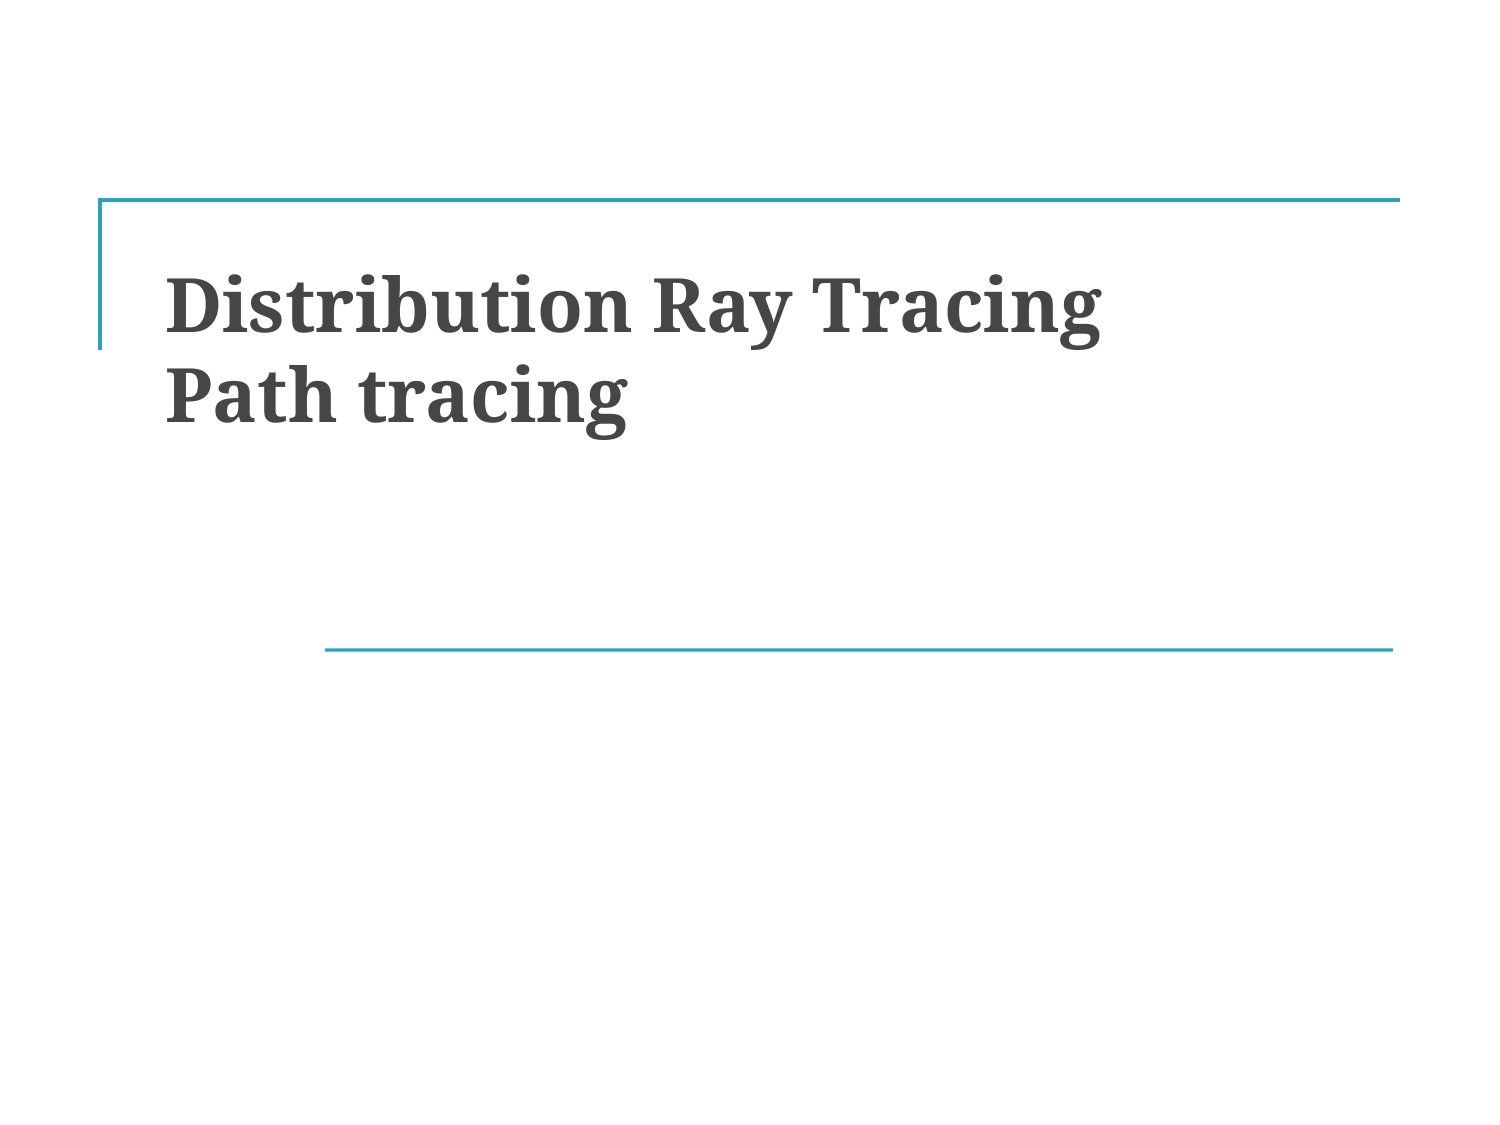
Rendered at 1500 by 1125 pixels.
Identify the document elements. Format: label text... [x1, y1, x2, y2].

title Distribution Ray Tracing Path tracing [149, 249, 1500, 538]
